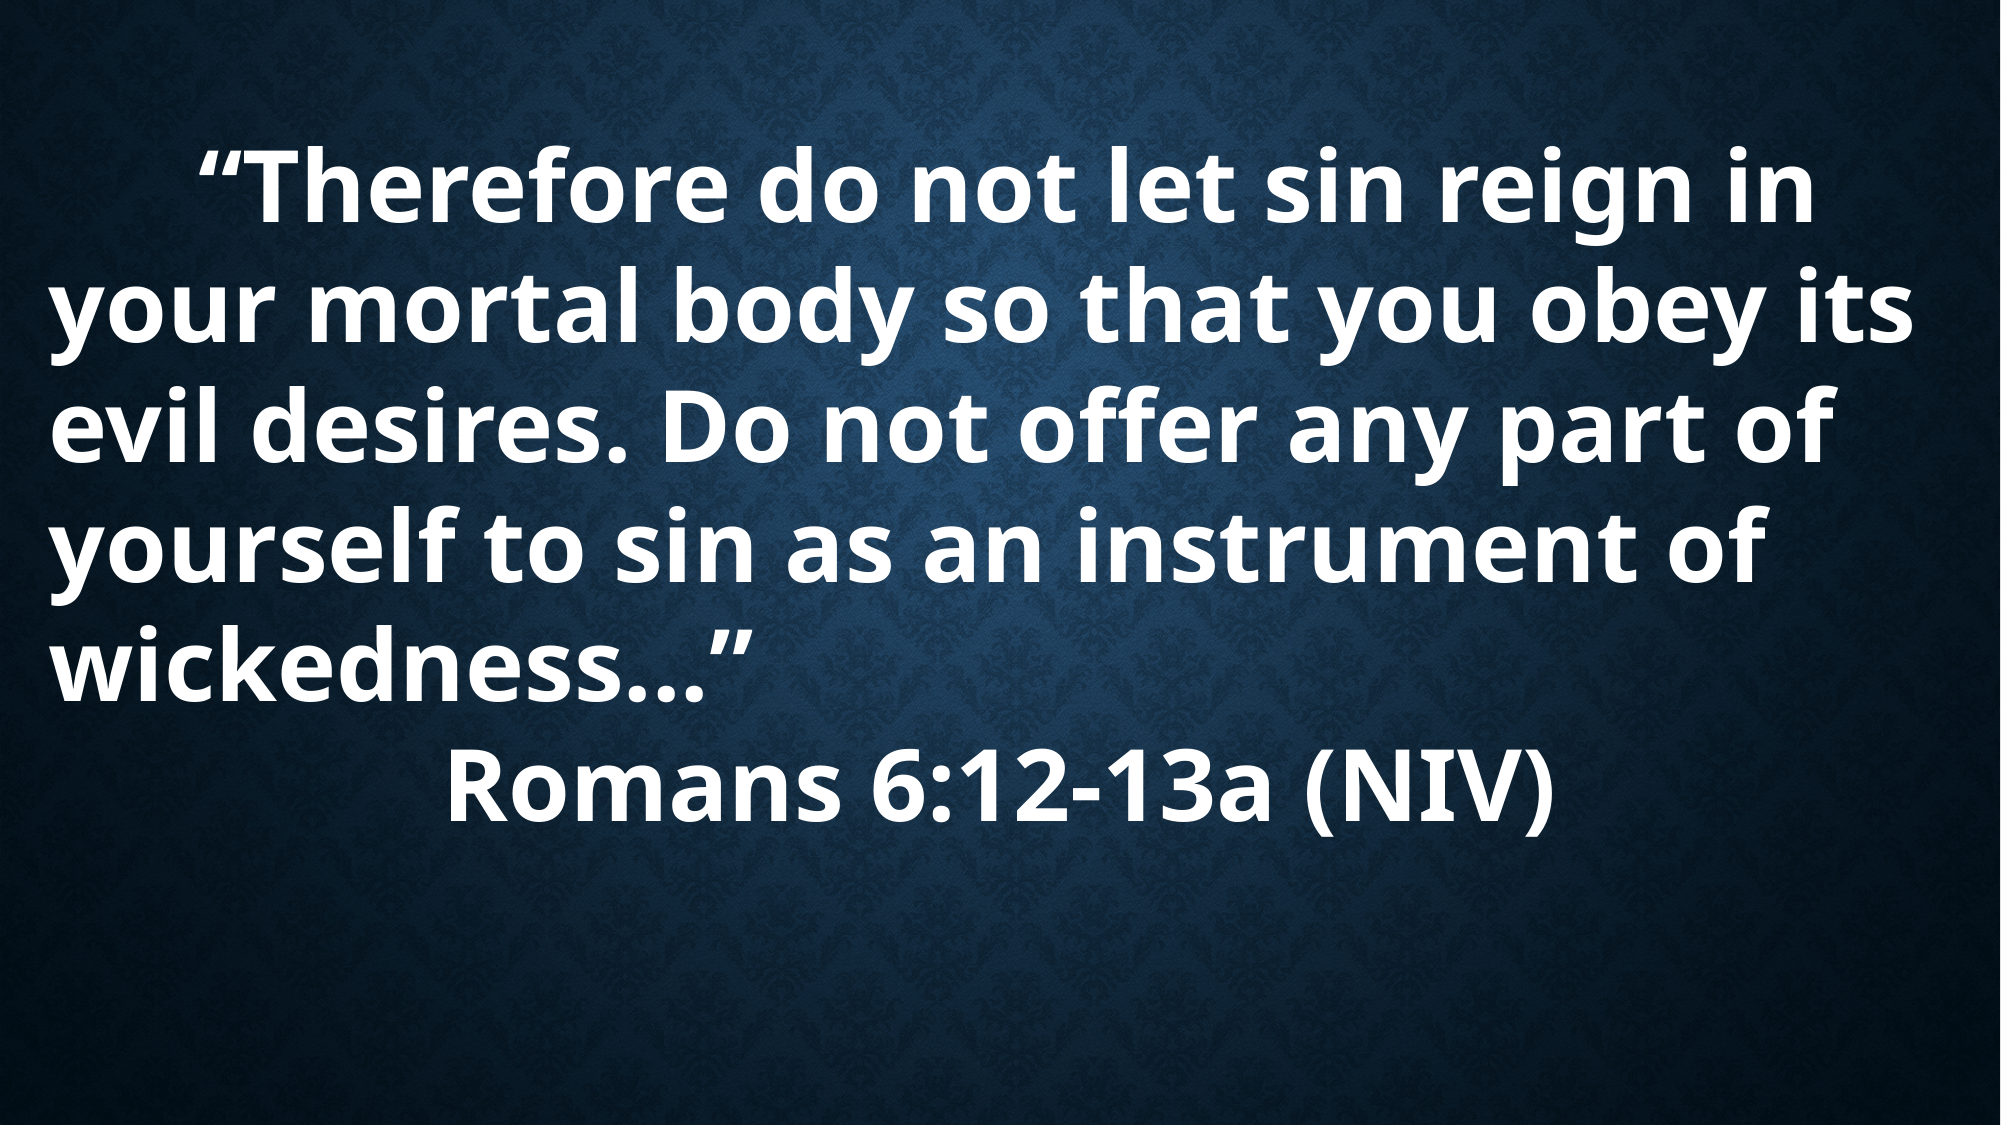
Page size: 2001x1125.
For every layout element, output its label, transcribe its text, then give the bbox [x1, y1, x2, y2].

text_box “Therefore do not let sin reign in your mortal body so that you obey its evil desires. Do not offer any part of yourself to sin as an instrument of wickedness...” Romans 6:12-13a (NIV) [33, 114, 1967, 850]
